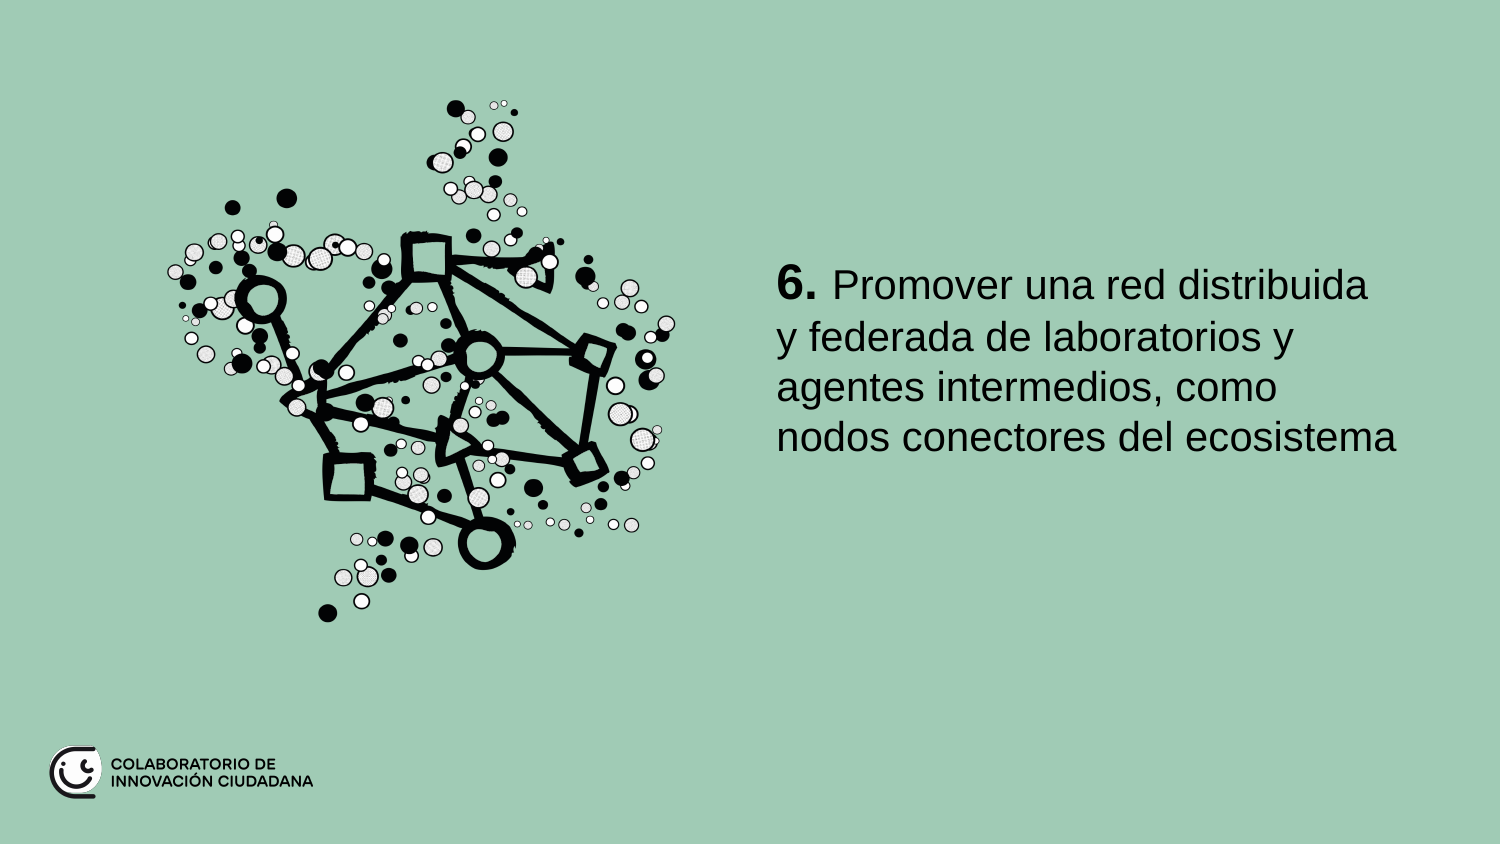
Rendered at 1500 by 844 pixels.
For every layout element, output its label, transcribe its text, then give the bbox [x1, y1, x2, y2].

text_box 6. Promover una red distribuida y federada de laboratorios y agentes intermedios, como nodos conectores del ecosistema [776, 234, 1415, 530]
picture [88, 40, 772, 638]
picture [48, 744, 313, 799]
